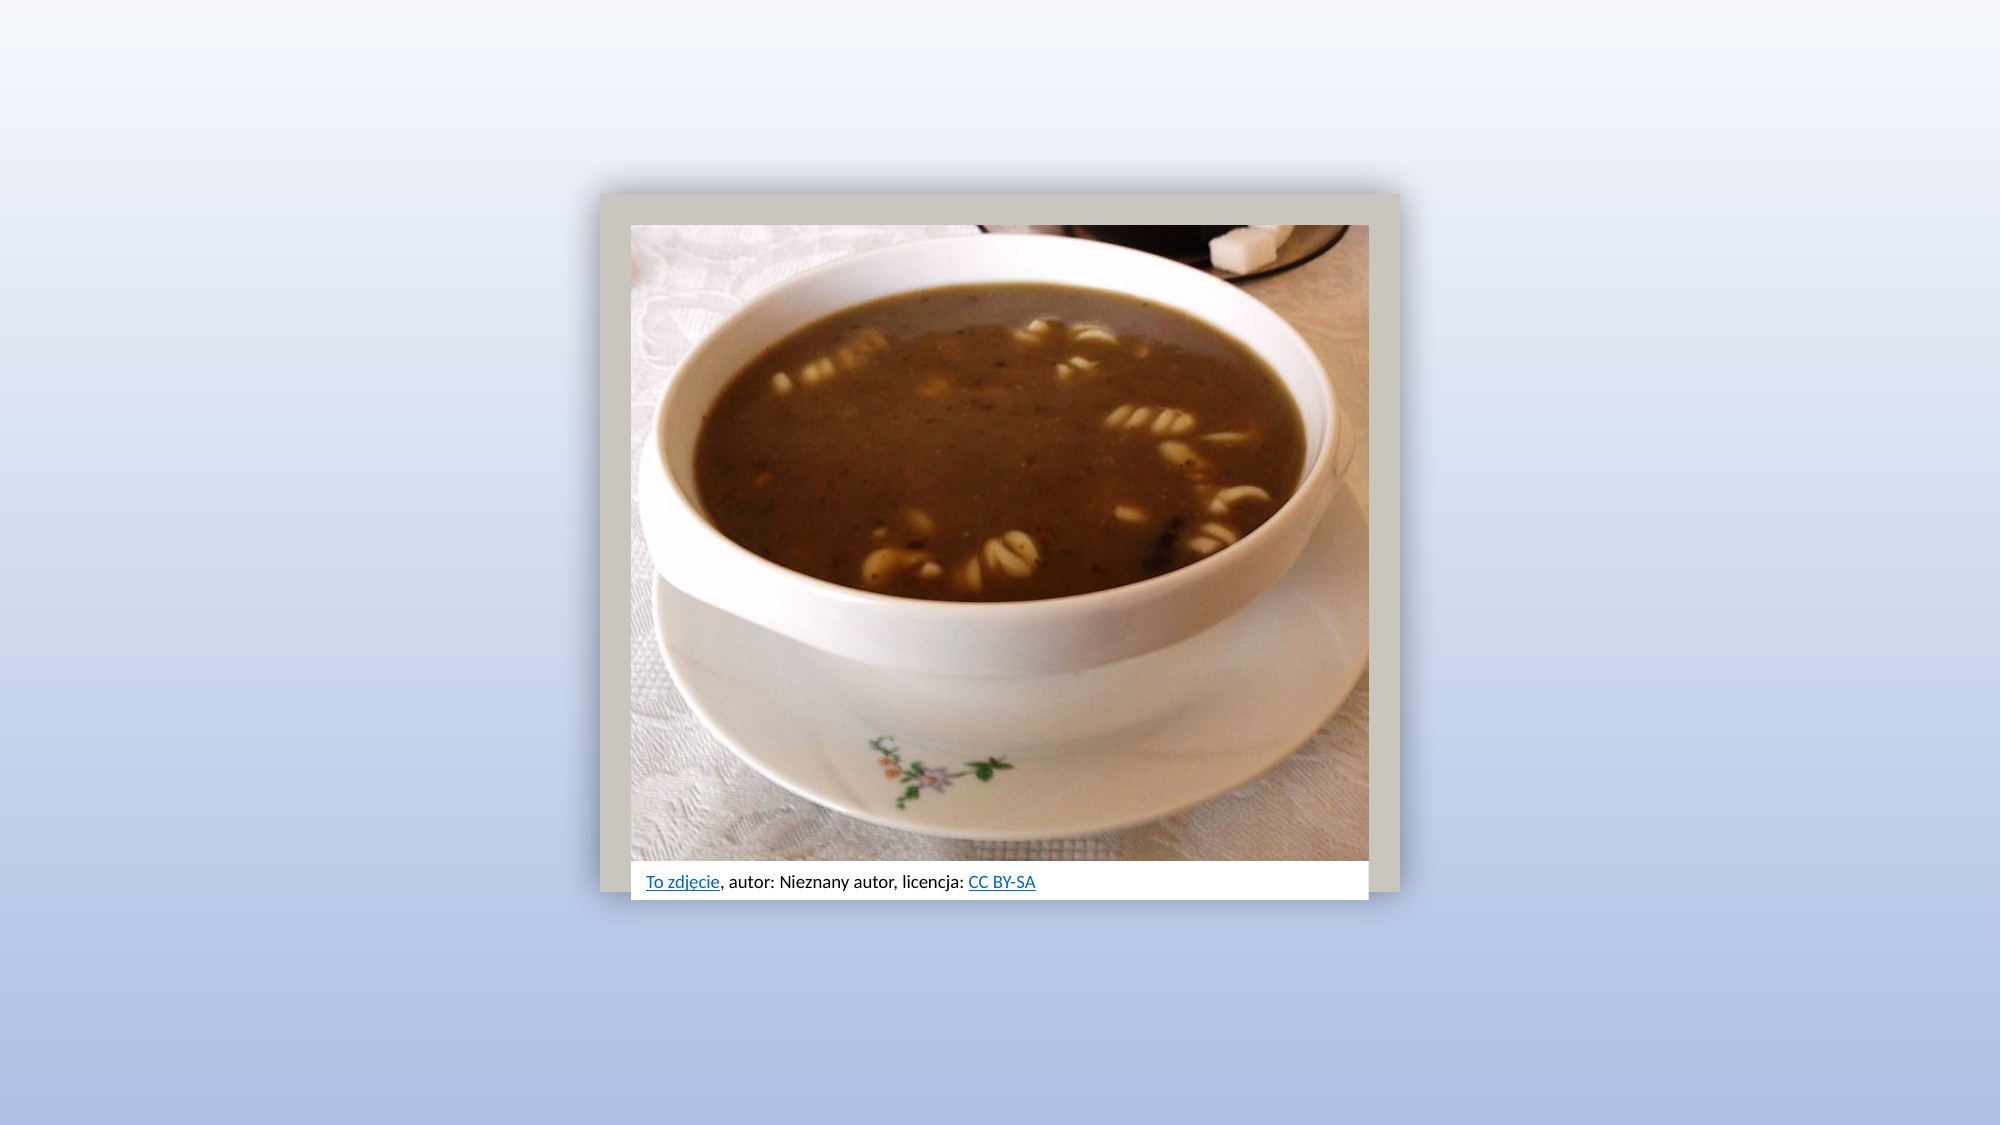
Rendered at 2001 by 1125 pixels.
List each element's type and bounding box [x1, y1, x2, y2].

text_box [631, 224, 1369, 900]
